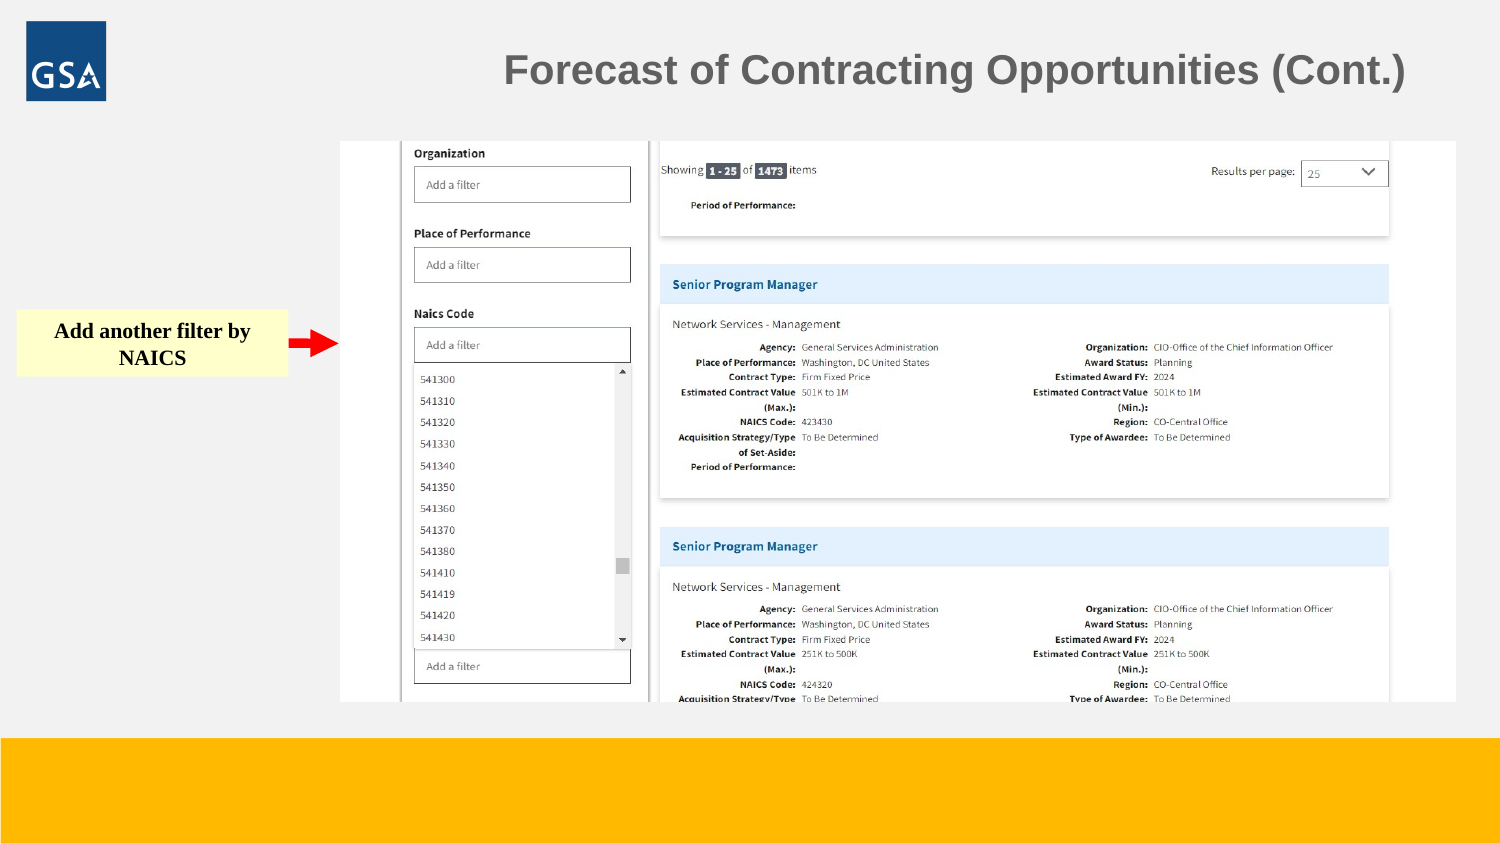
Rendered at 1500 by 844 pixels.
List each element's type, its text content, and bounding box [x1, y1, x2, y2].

text_box Add another filter by NAICS [16, 309, 289, 377]
picture [340, 141, 1457, 702]
title Forecast of Contracting Opportunities (Cont.) [340, 35, 1500, 122]
picture [4, 0, 127, 123]
